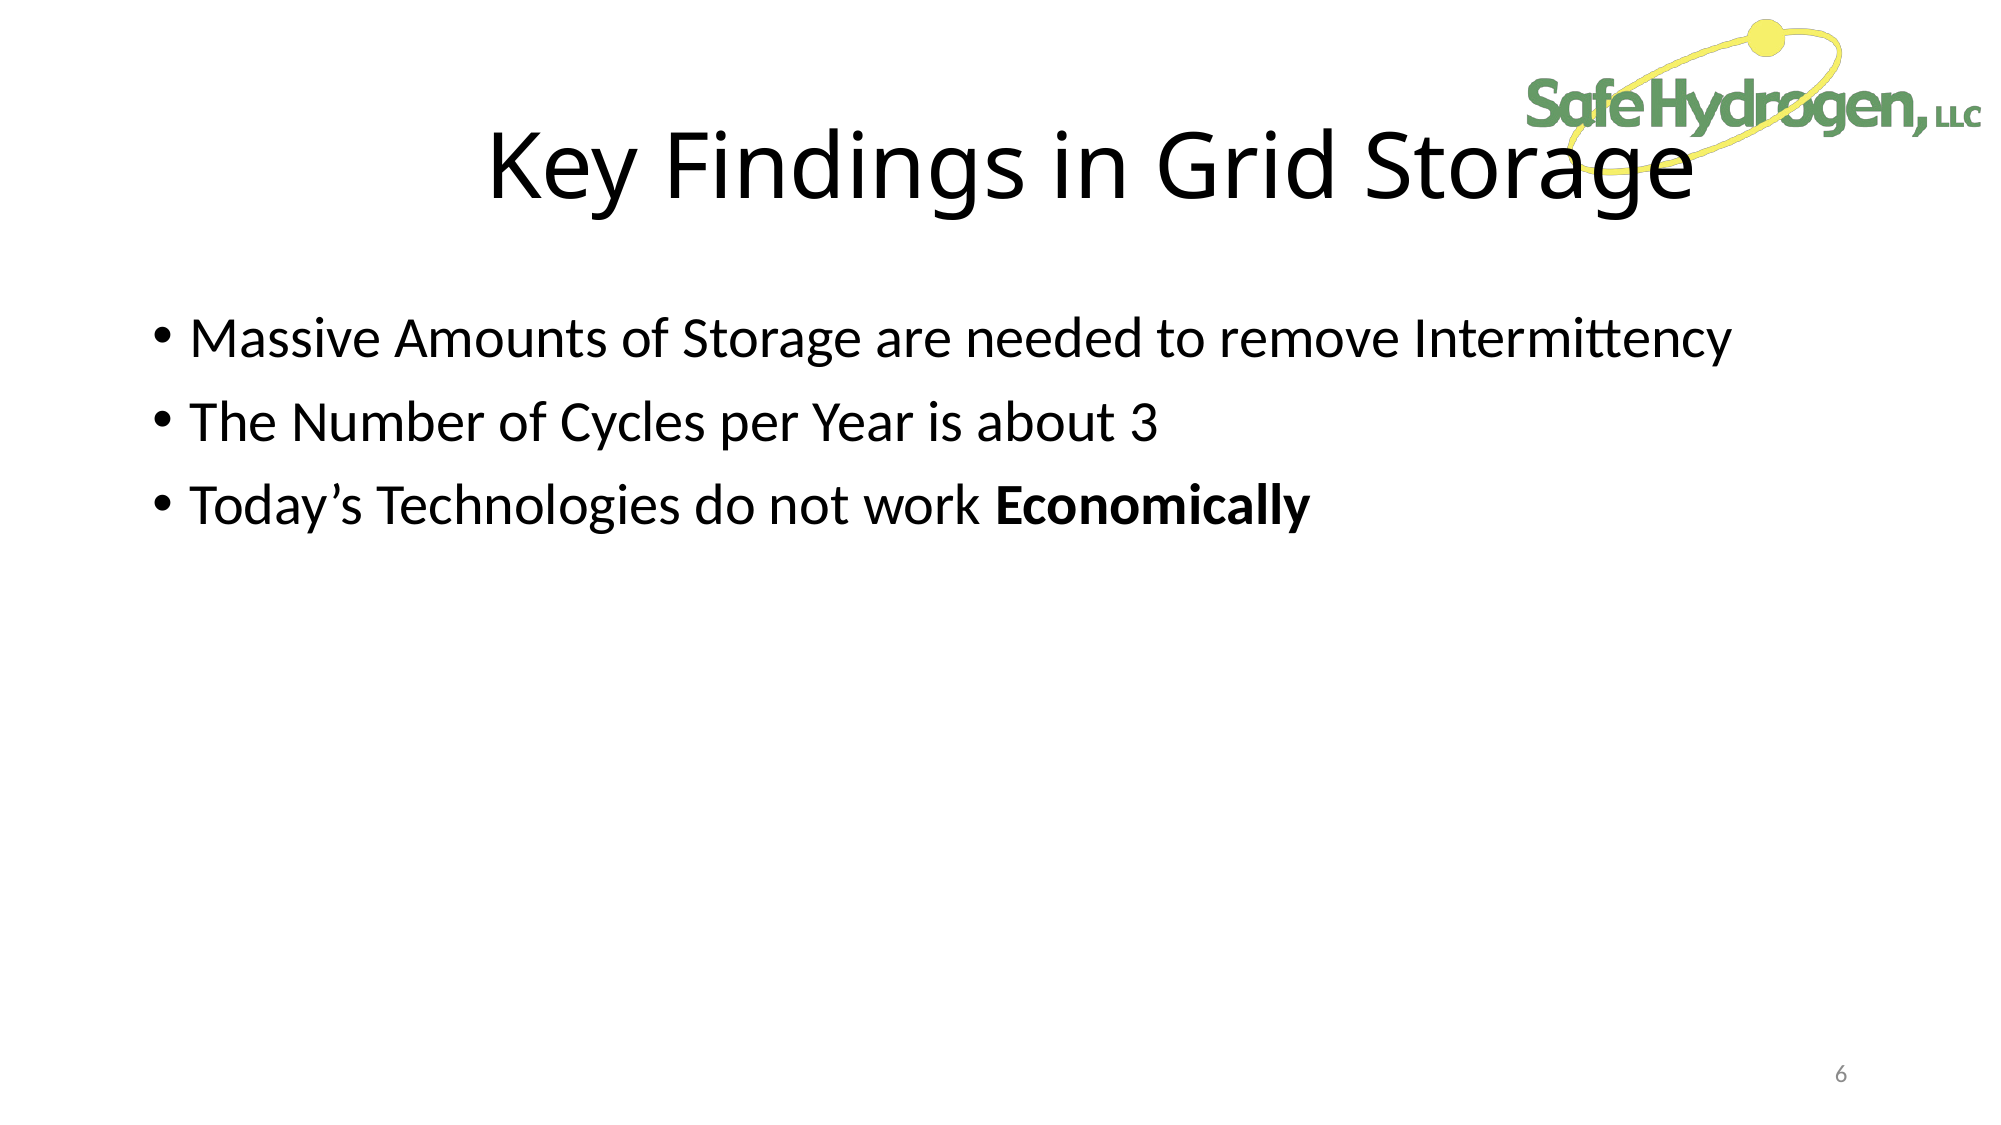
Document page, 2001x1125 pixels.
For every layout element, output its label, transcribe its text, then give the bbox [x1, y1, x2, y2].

picture [1517, 8, 1986, 186]
list Massive Amounts of Storage are needed to remove Intermittency The Number of Cycles per Year is about 3 Today’s Technologies do not work Economically [137, 299, 1863, 1014]
slide_number 6 [1412, 1042, 1863, 1103]
title Key Findings in Grid Storage [137, 59, 1863, 278]
